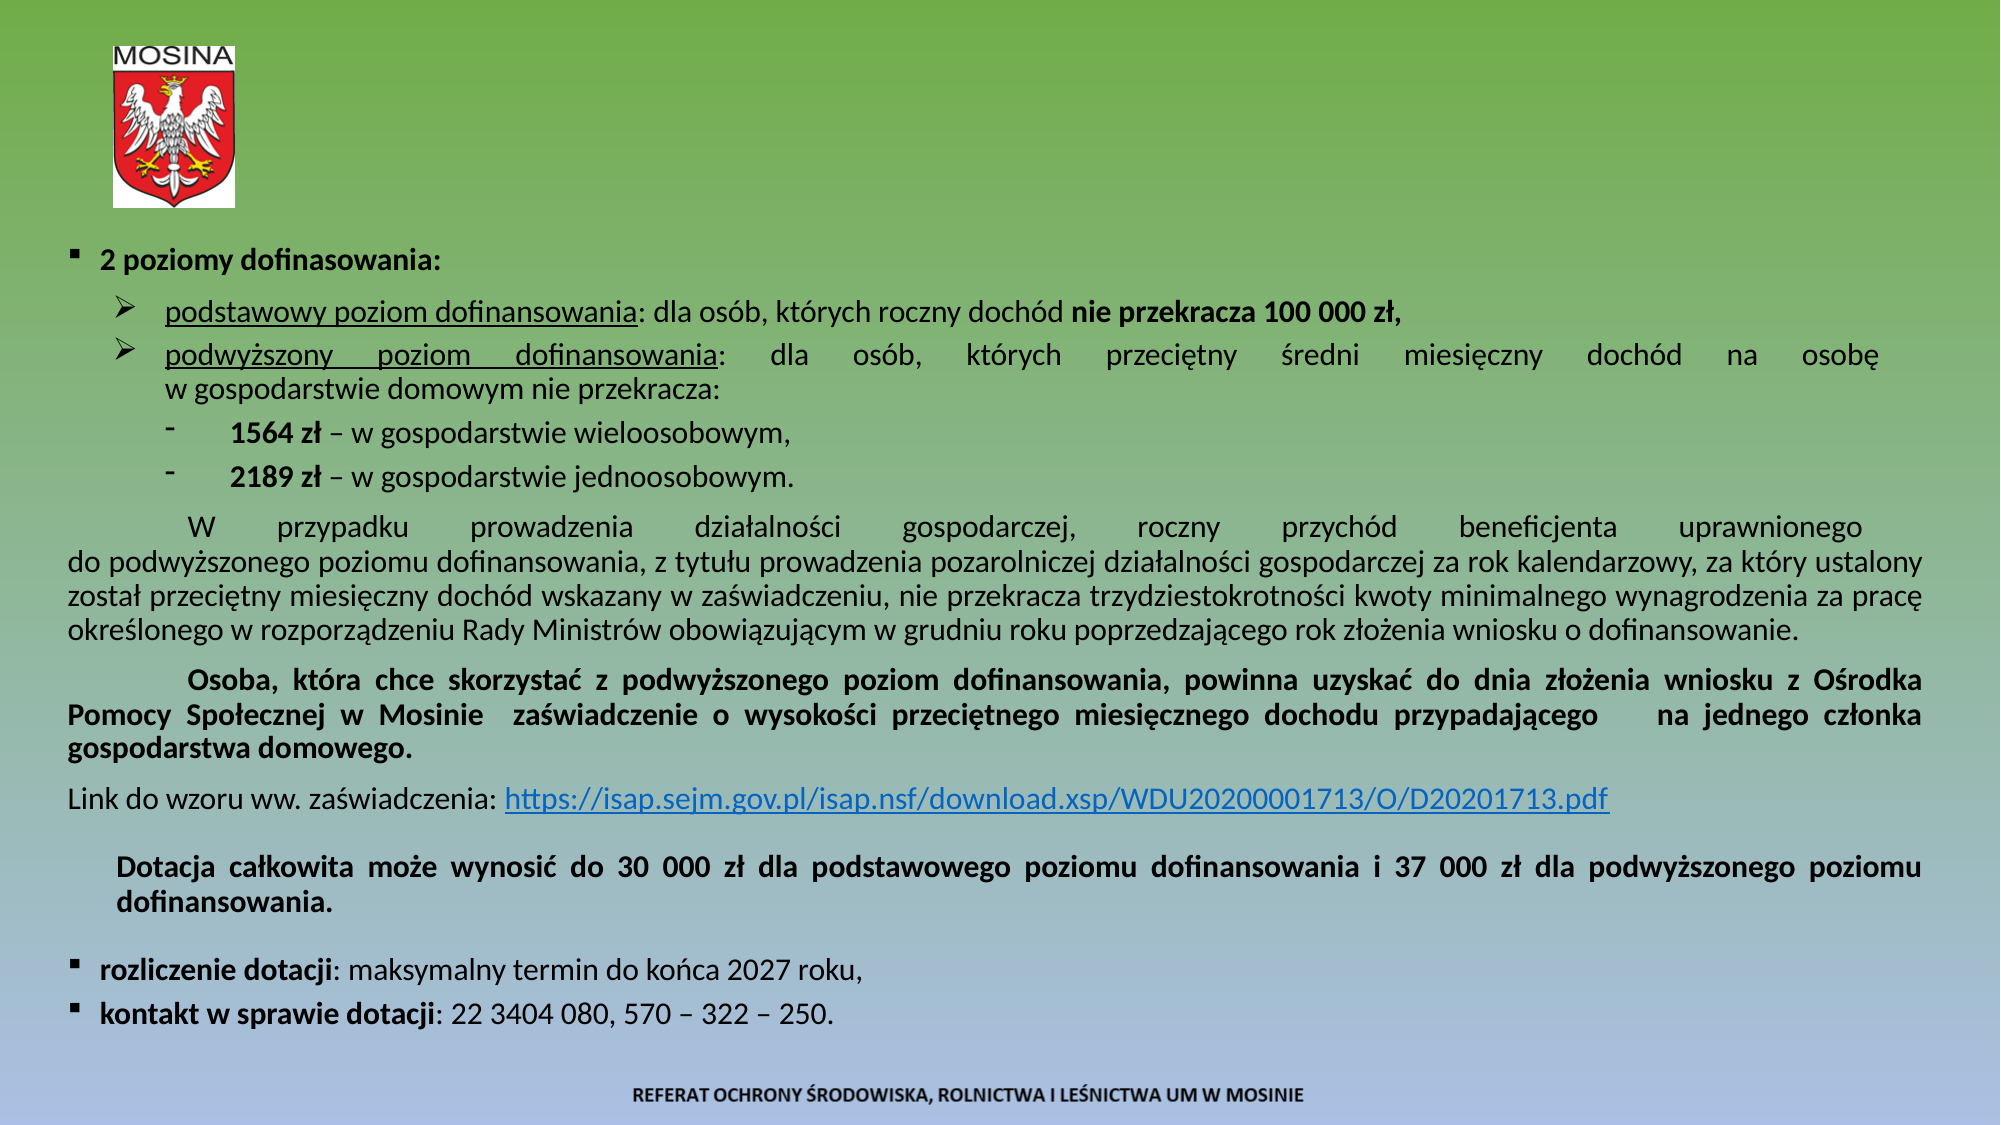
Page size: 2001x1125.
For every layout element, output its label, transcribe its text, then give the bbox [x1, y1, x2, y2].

picture [113, 46, 235, 208]
list 2 poziomy dofinasowania: podstawowy poziom dofinansowania: dla osób, których roczny dochód nie przekracza 100 000 zł, podwyższony poziom dofinansowania: dla osób, których przeciętny średni miesięczny dochód na osobę w gospodarstwie domowym nie przekracza: 1564 zł – w gospodarstwie wieloosobowym, 2189 zł – w gospodarstwie jednoosobowym. W przypadku prowadzenia działalności gospodarczej, roczny przychód beneficjenta uprawnionego do podwyższonego poziomu dofinansowania, z tytułu prowadzenia pozarolniczej działalności gospodarczej za rok kalendarzowy, za który ustalony został przeciętny miesięczny dochód wskazany w zaświadczeniu, nie przekracza trzydziestokrotności kwoty minimalnego wynagrodzenia za pracę określonego w rozporządzeniu Rady Ministrów obowiązującym w grudniu roku poprzedzającego rok złożenia wniosku o dofinansowanie. Osoba, która chce skorzystać z podwyższonego poziom dofinansowania, powinna uzyskać do dnia złożenia wniosku z Ośrodka Pomocy Społecznej w Mosinie zaświadczenie o wysokości przeciętnego miesięcznego dochodu przypadającego na jednego członka gospodarstwa domowego. Link do wzoru ww. zaświadczenia: https://isap.sejm.gov.pl/isap.nsf/download.xsp/WDU20200001713/O/D20201713.pdf Dotacja całkowita może wynosić do 30 000 zł dla podstawowego poziomu dofinansowania i 37 000 zł dla podwyższonego poziomu dofinansowania. rozliczenie dotacji: maksymalny termin do końca 2027 roku, kontakt w sprawie dotacji: 22 3404 080, 570 – 322 – 250. [52, 84, 1940, 1054]
picture [468, 1073, 1469, 1121]
